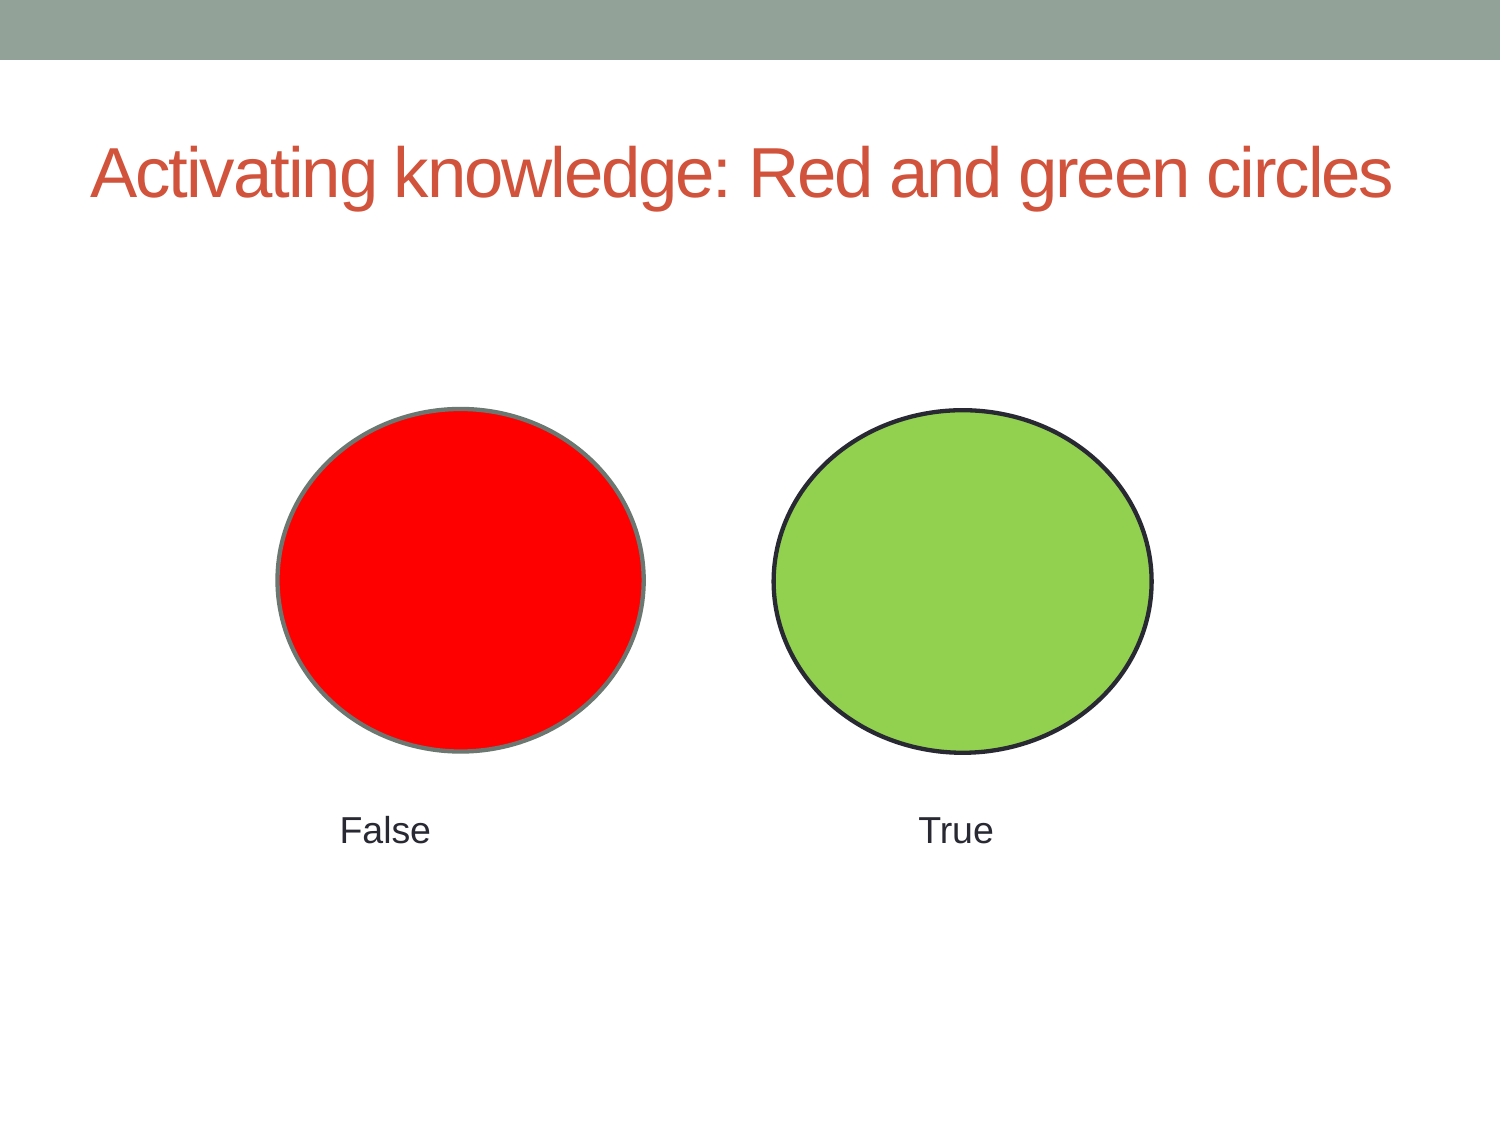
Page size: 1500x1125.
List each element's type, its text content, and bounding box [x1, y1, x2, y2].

text_box [275, 406, 646, 754]
text_box True [903, 798, 1105, 859]
text_box False [324, 798, 644, 859]
list [75, 262, 1425, 1063]
text_box [771, 408, 1154, 755]
title Activating knowledge: Red and green circles [75, 87, 1425, 250]
